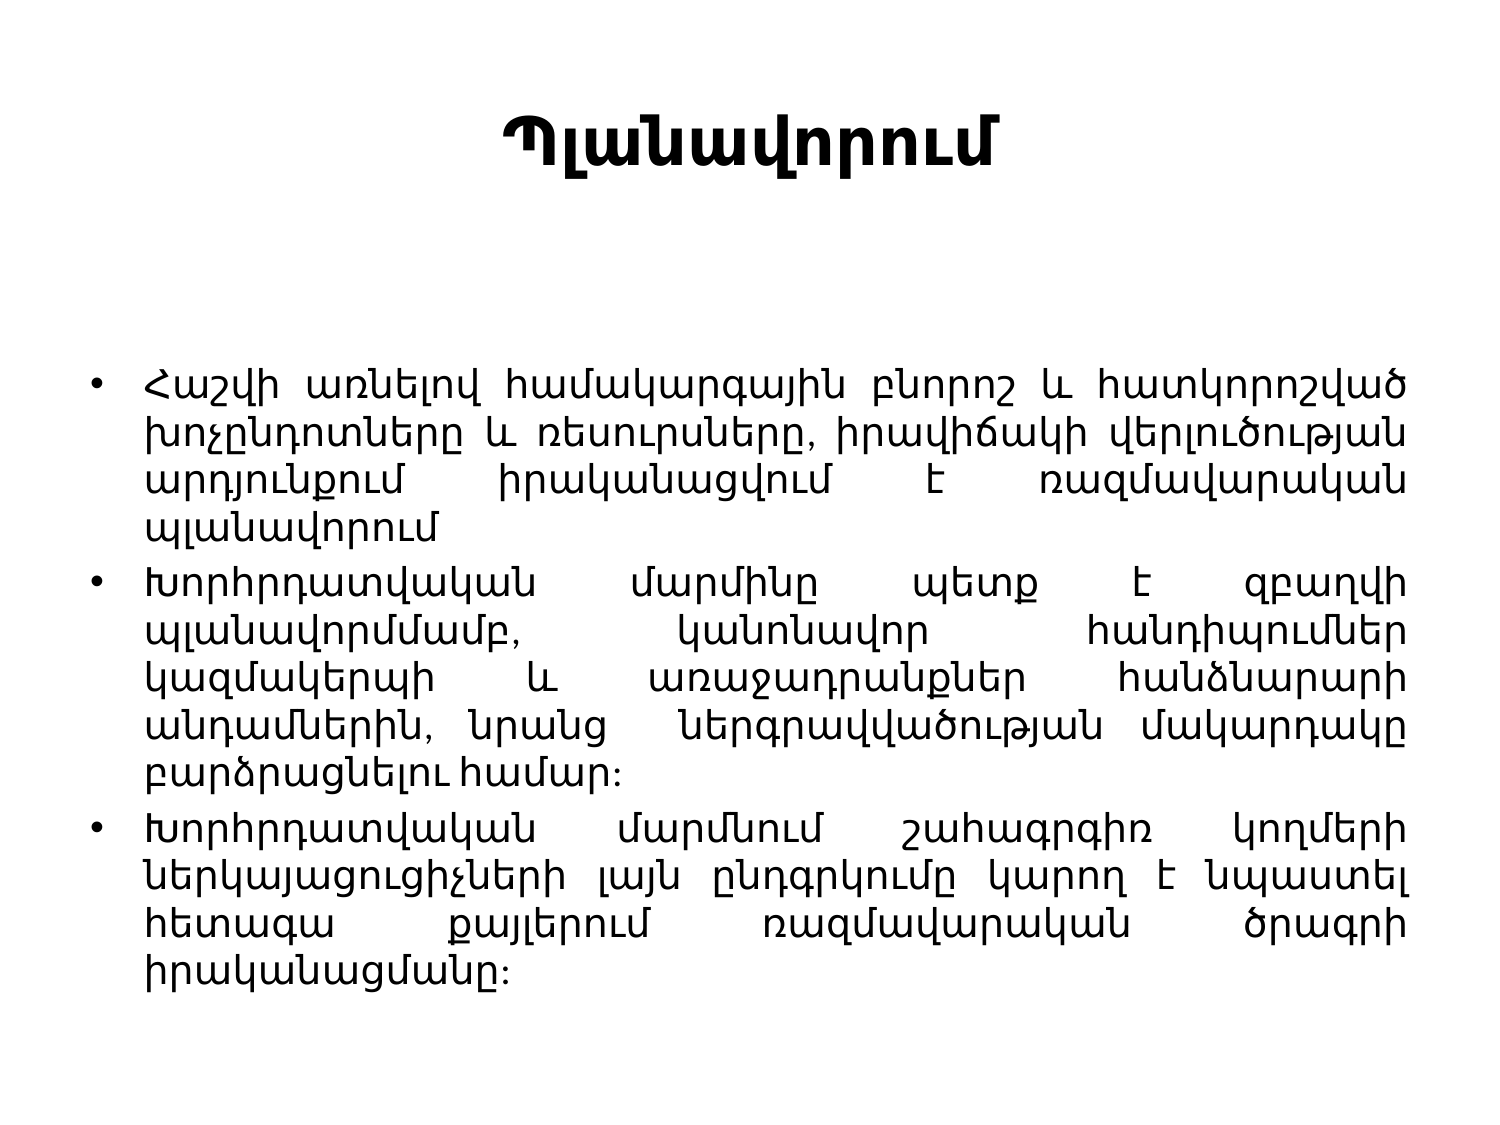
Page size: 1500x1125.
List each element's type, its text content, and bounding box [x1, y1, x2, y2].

list Հաշվի առնելով համակարգային բնորոշ և հատկորոշված խոչընդոտները և ռեսուրսները, իրավիճակի վերլուծության արդյունքում իրականացվում է ռազմավարական պլանավորում Խորհրդատվական մարմինը պետք է զբաղվի պլանավորմմամբ, կանոնավոր հանդիպումներ կազմակերպի և առաջադրանքներ հանձնարարի անդամներին, նրանց ներգրավվածության մակարդակը բարձրացնելու համար: Խորհրդատվական մարմնում շահագրգիռ կողմերի ներկայացուցիչների լայն ընդգրկումը կարող է նպաստել հետագա քայլերում ռազմավարական ծրագրի իրականացմանը: [75, 351, 1425, 1005]
title Պլանավորում [75, 45, 1425, 233]
